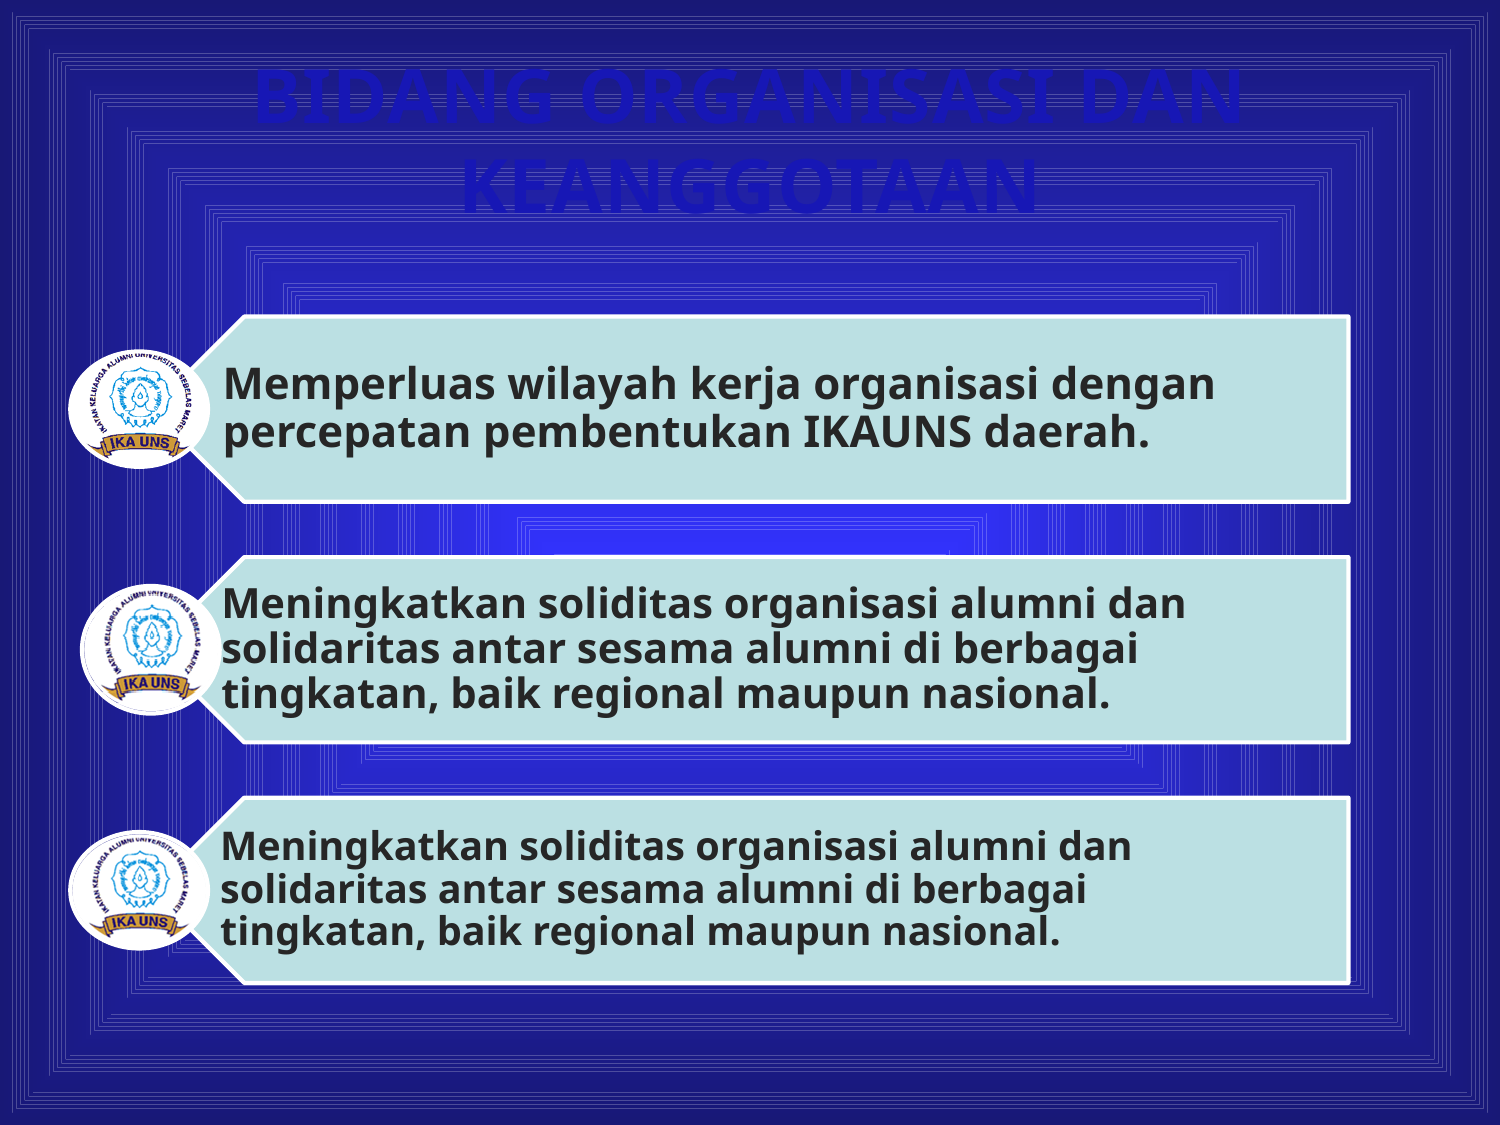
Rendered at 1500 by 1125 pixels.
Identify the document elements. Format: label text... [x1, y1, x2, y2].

title BIDANG ORGANISASI DAN KEANGGOTAAN [74, 44, 1426, 233]
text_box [0, 316, 1500, 984]
